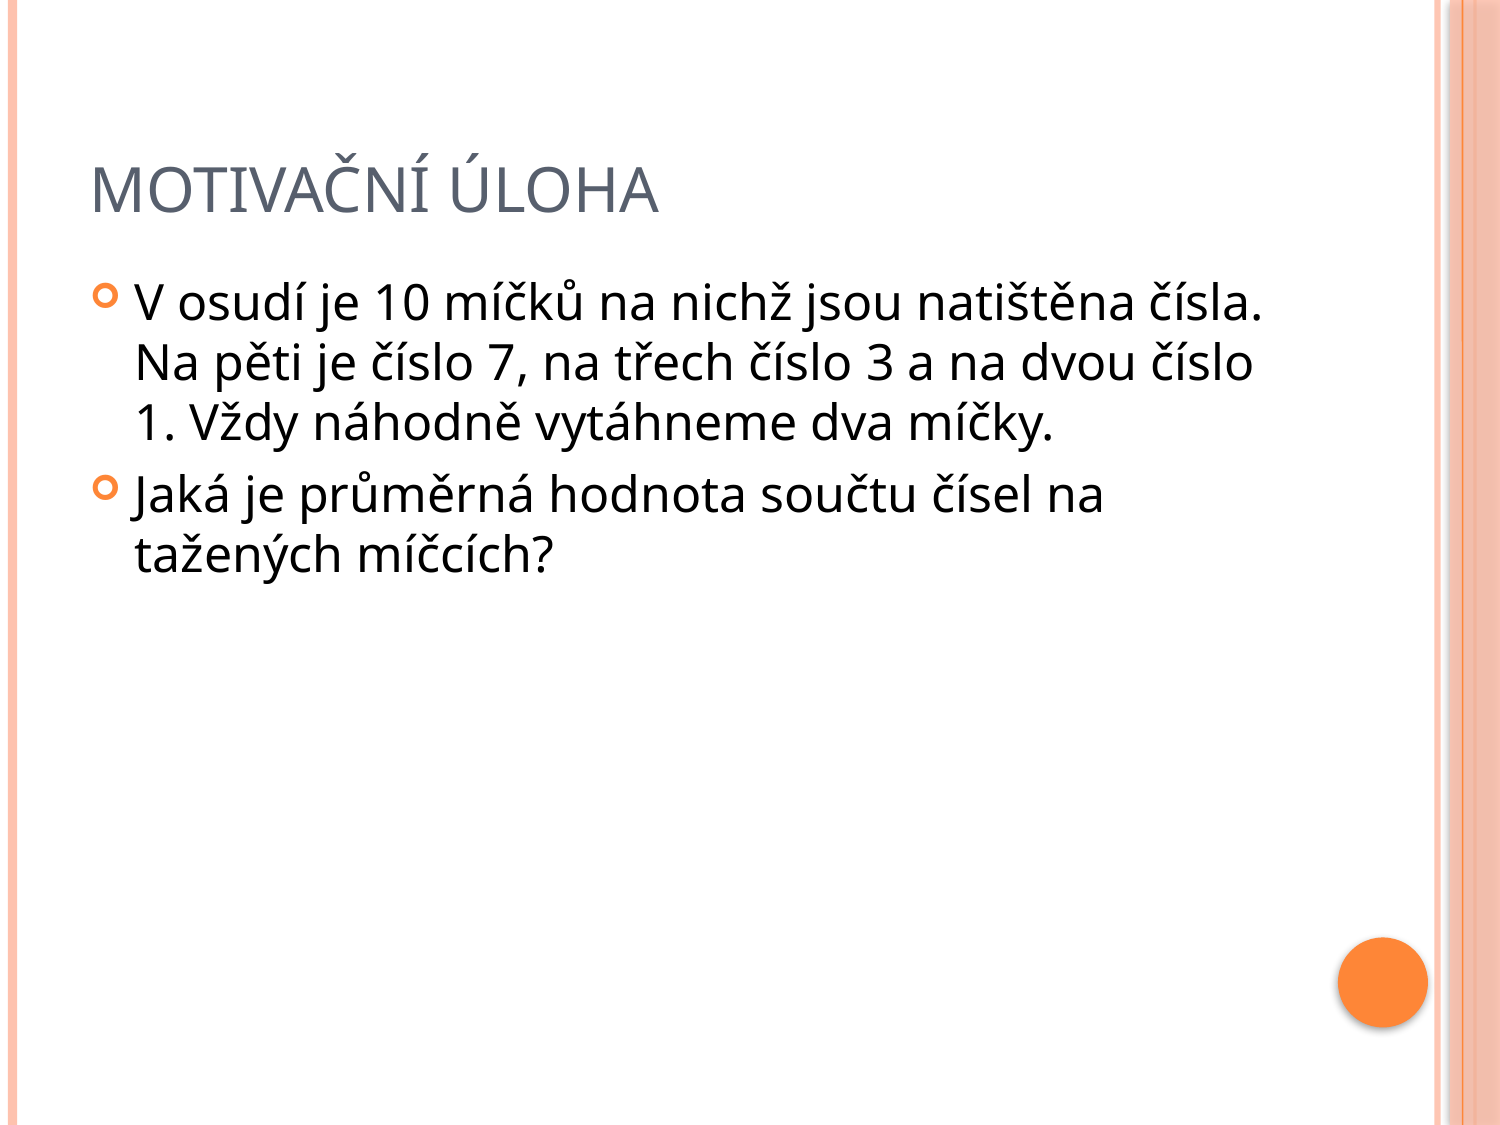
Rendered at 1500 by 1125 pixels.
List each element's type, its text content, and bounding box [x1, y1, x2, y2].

title Motivační úloha [75, 45, 1300, 233]
list V osudí je 10 míčků na nichž jsou natištěna čísla. Na pěti je číslo 7, na třech číslo 3 a na dvou číslo 1. Vždy náhodně vytáhneme dva míčky. Jaká je průměrná hodnota součtu čísel na tažených míčcích? [75, 262, 1300, 1062]
